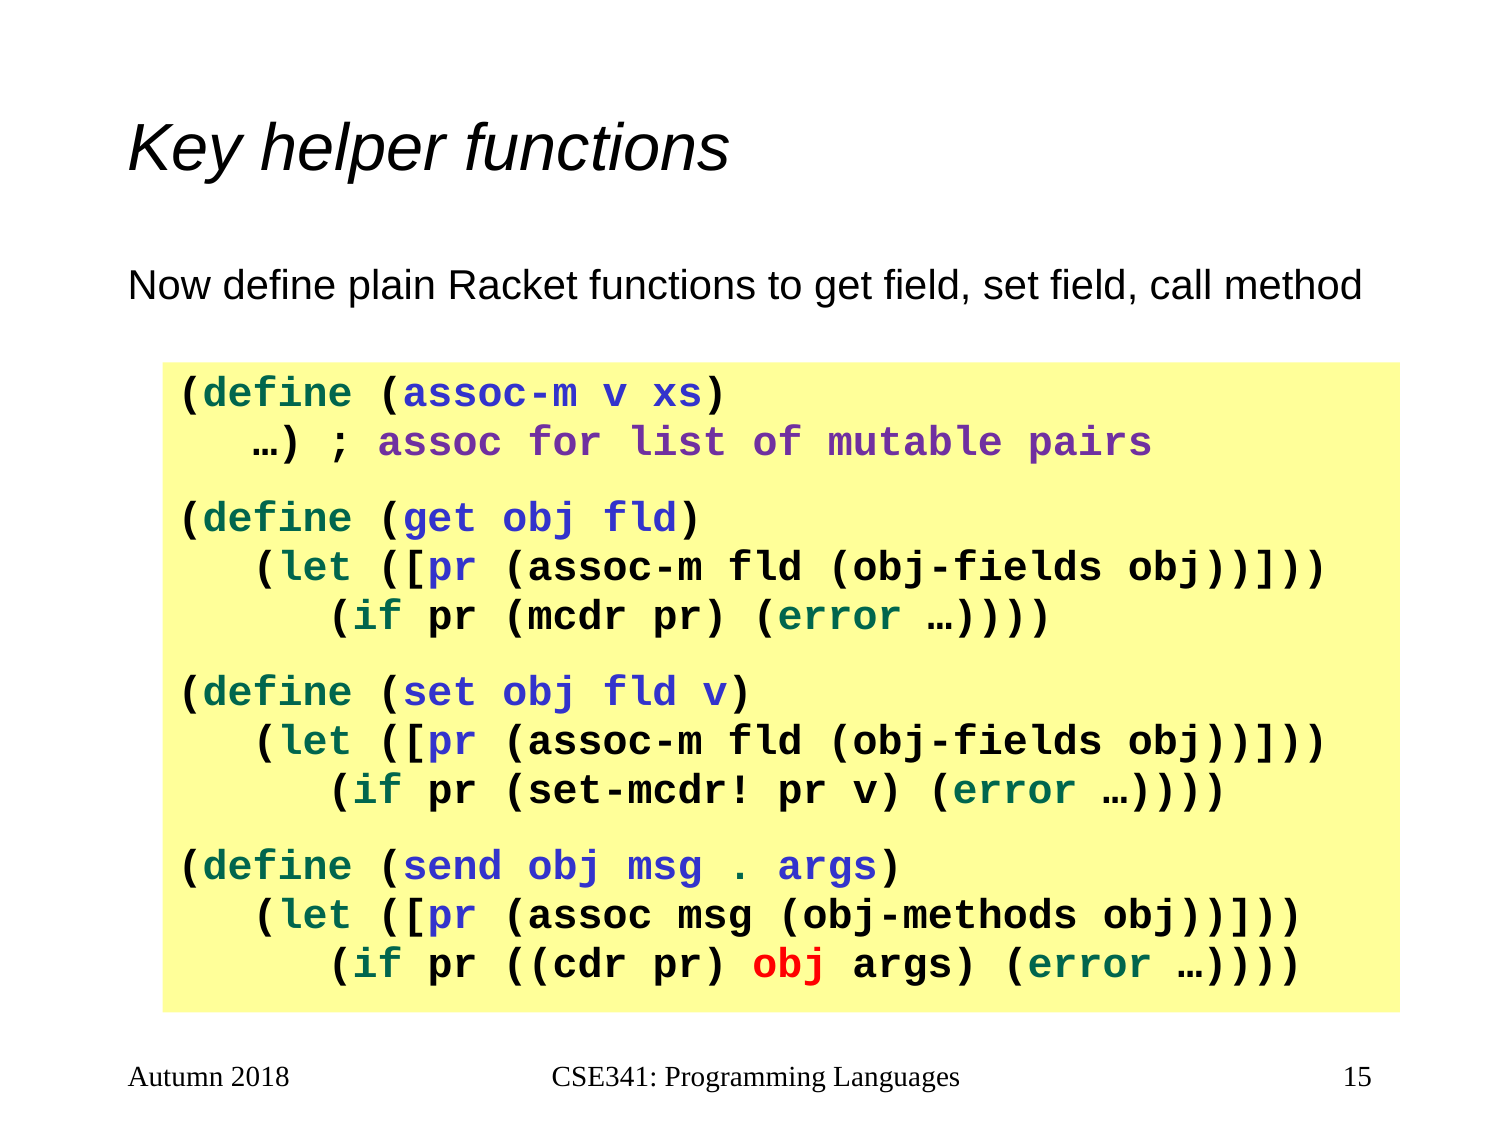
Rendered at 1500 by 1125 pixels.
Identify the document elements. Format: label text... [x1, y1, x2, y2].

footer CSE341: Programming Languages [474, 1049, 1038, 1125]
list Now define plain Racket functions to get field, set field, call method [112, 249, 1388, 326]
slide_number Autumn 2018 [112, 1049, 426, 1125]
text_box (define (assoc-m v xs) …) ; assoc for list of mutable pairs (define (get obj fld) (let ([pr (assoc-m fld (obj-fields obj))])) (if pr (mcdr pr) (error …)))) (define (set obj fld v) (let ([pr (assoc-m fld (obj-fields obj))])) (if pr (set-mcdr! pr v) (error …)))) (define (send obj msg . args) (let ([pr (assoc msg (obj-methods obj))])) (if pr ((cdr pr) obj args) (error …)))) [162, 362, 1400, 1013]
title Key helper functions [112, 49, 1388, 238]
slide_number 15 [1074, 1049, 1388, 1125]
